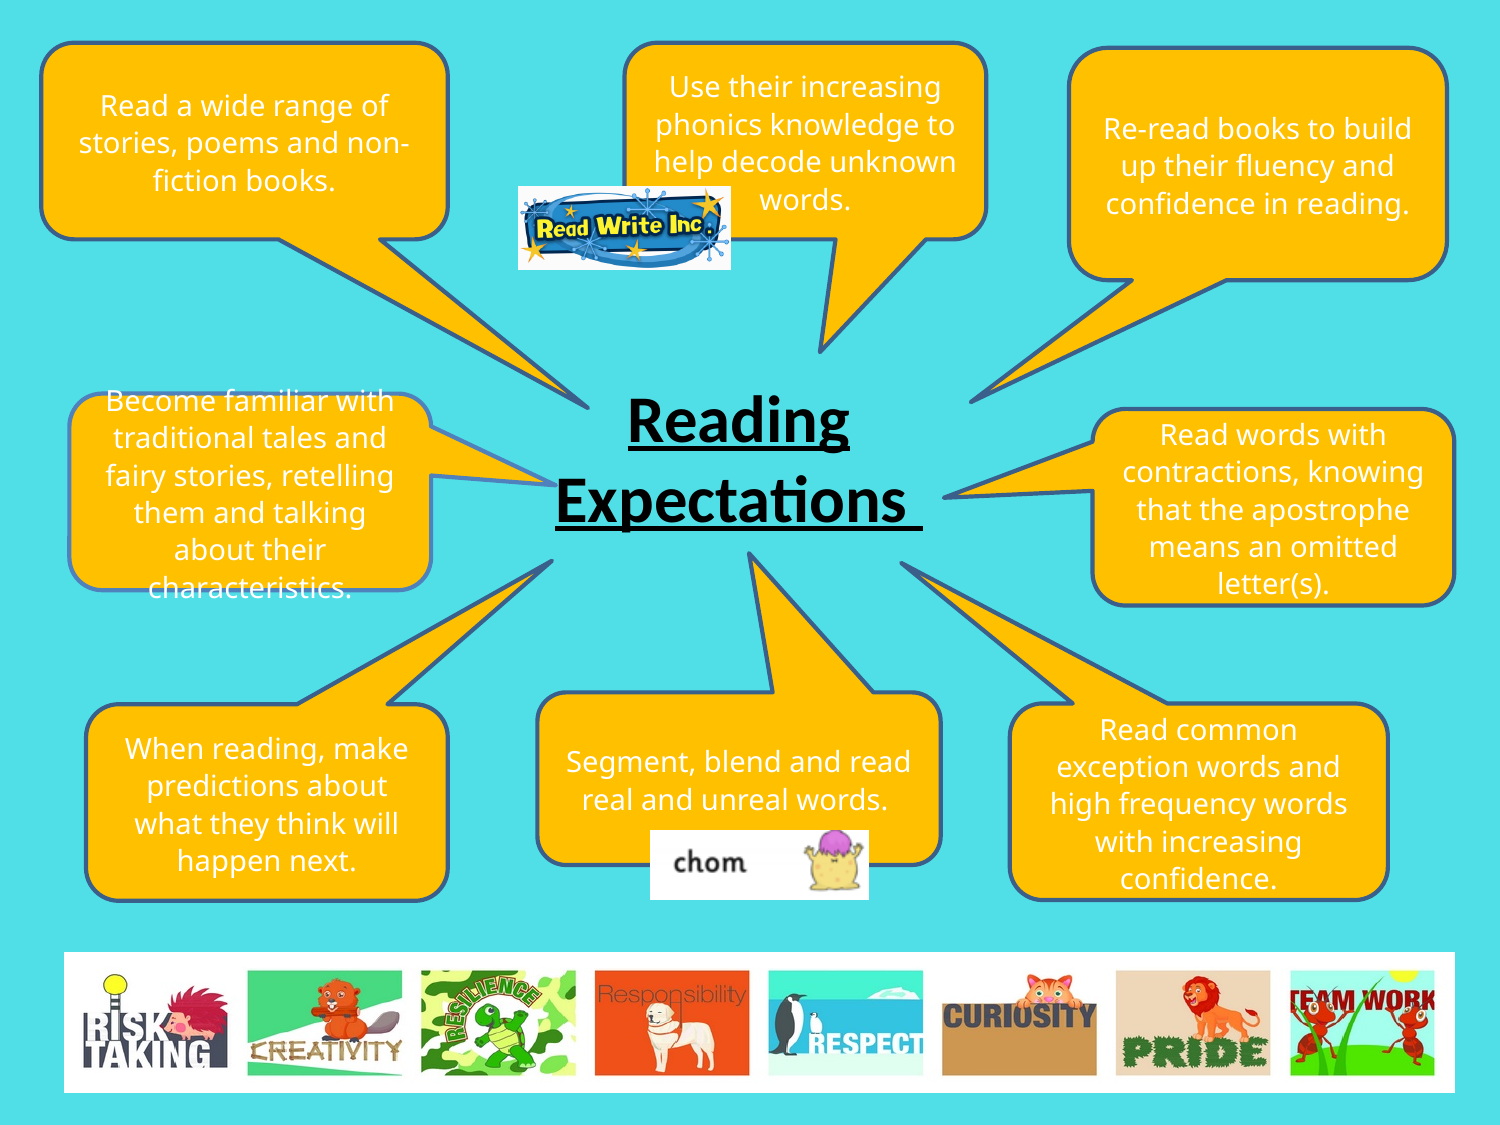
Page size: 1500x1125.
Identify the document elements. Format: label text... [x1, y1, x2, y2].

text_box When reading, make predictions about what they think will happen next. [83, 558, 554, 903]
text_box Read common exception words and high frequency words with increasing confidence. [899, 561, 1390, 903]
picture [650, 830, 869, 900]
text_box Re-read books to build up their fluency and confidence in reading. [968, 45, 1450, 405]
title Reading Expectations [537, 361, 941, 550]
text_box Use their increasing phonics knowledge to help decode unknown words. [622, 40, 989, 355]
text_box Read words with contractions, knowing that the apostrophe means an omitted letter(s). [941, 406, 1457, 608]
text_box Segment, blend and read real and unreal words. [535, 551, 943, 868]
text_box Read a wide range of stories, poems and non-fiction books. [39, 40, 590, 410]
picture [64, 951, 1455, 1093]
picture [518, 186, 731, 270]
text_box Become familiar with traditional tales and fairy stories, retelling them and talking about their characteristics. [67, 391, 558, 593]
